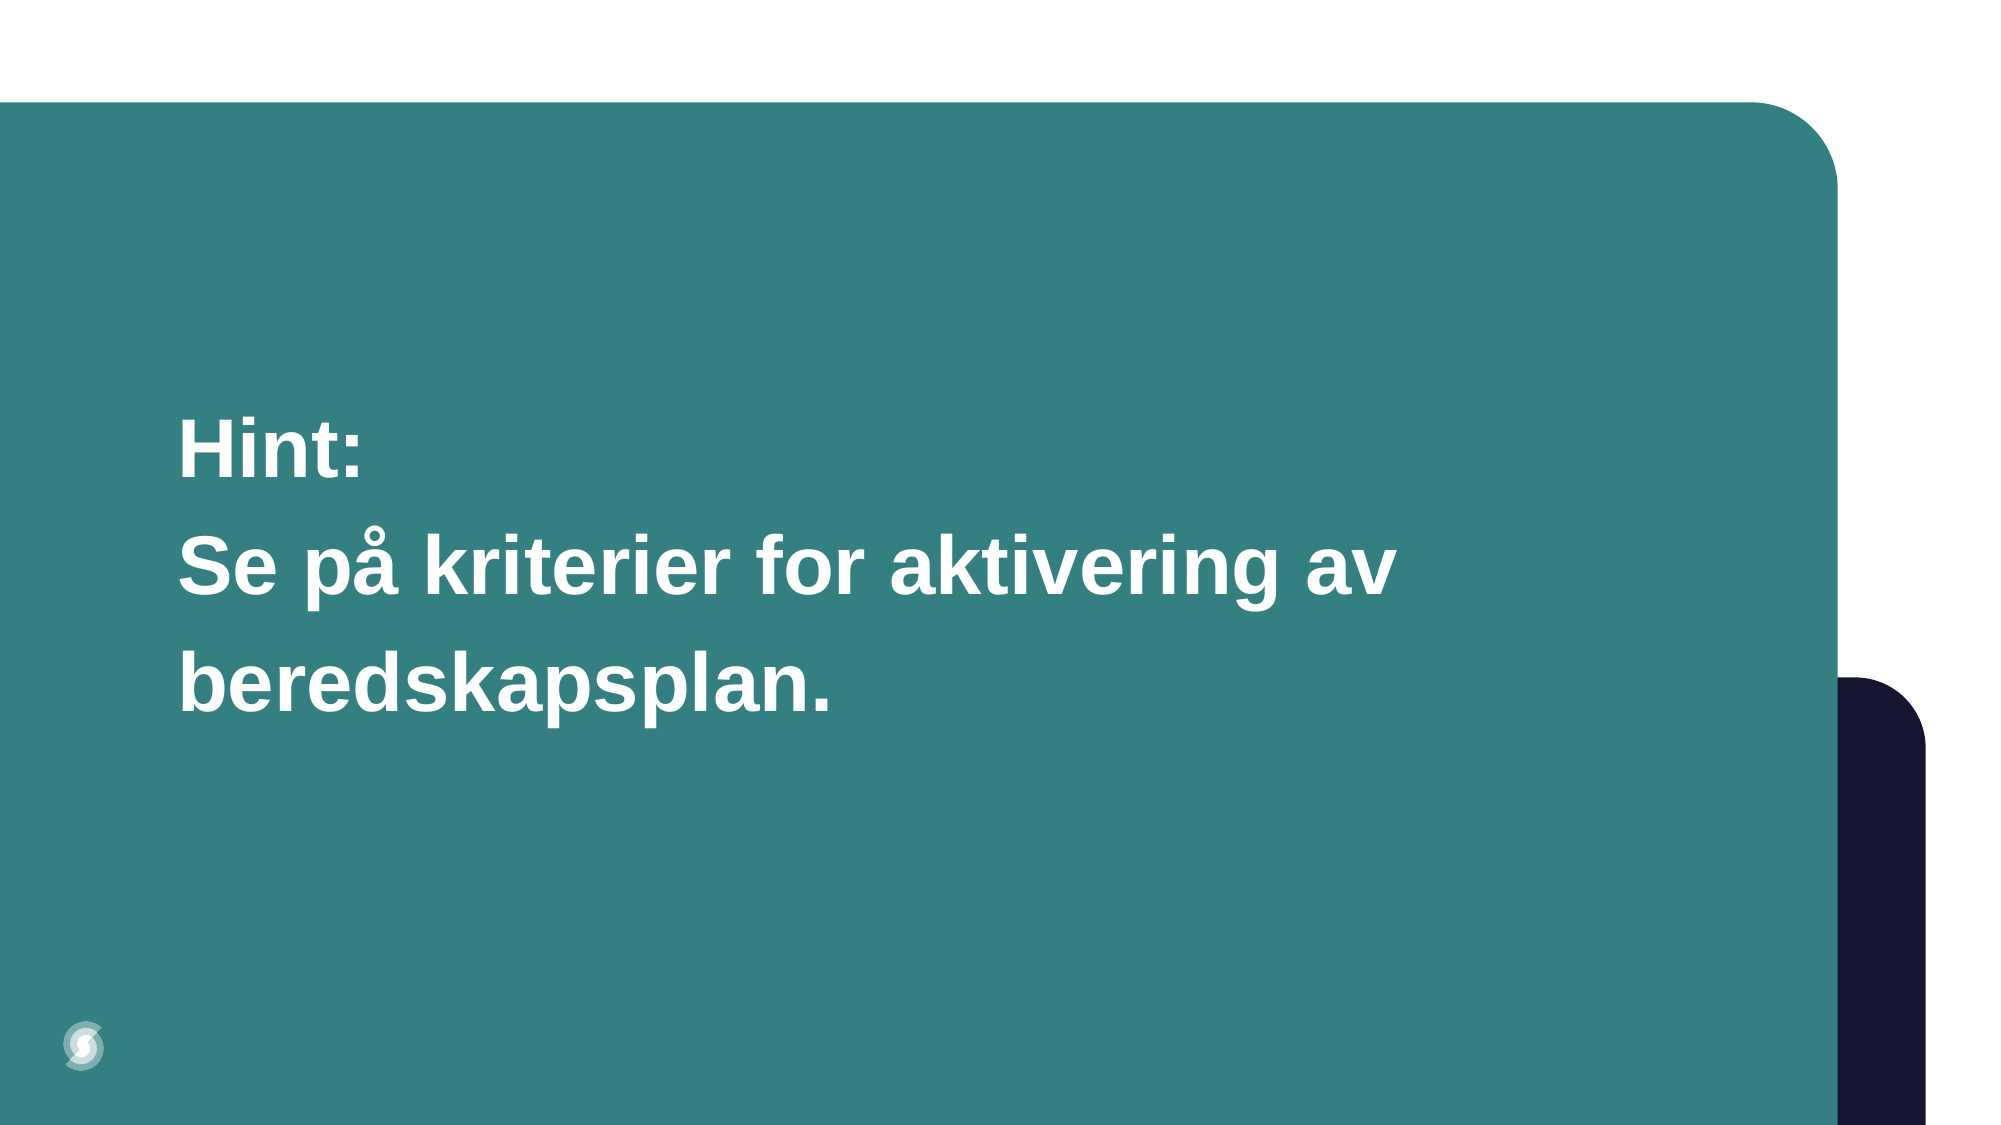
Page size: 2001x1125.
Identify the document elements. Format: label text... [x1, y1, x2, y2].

title Hint: Se på kriterier for aktivering av beredskapsplan. [162, 173, 1684, 932]
picture [63, 1021, 104, 1071]
